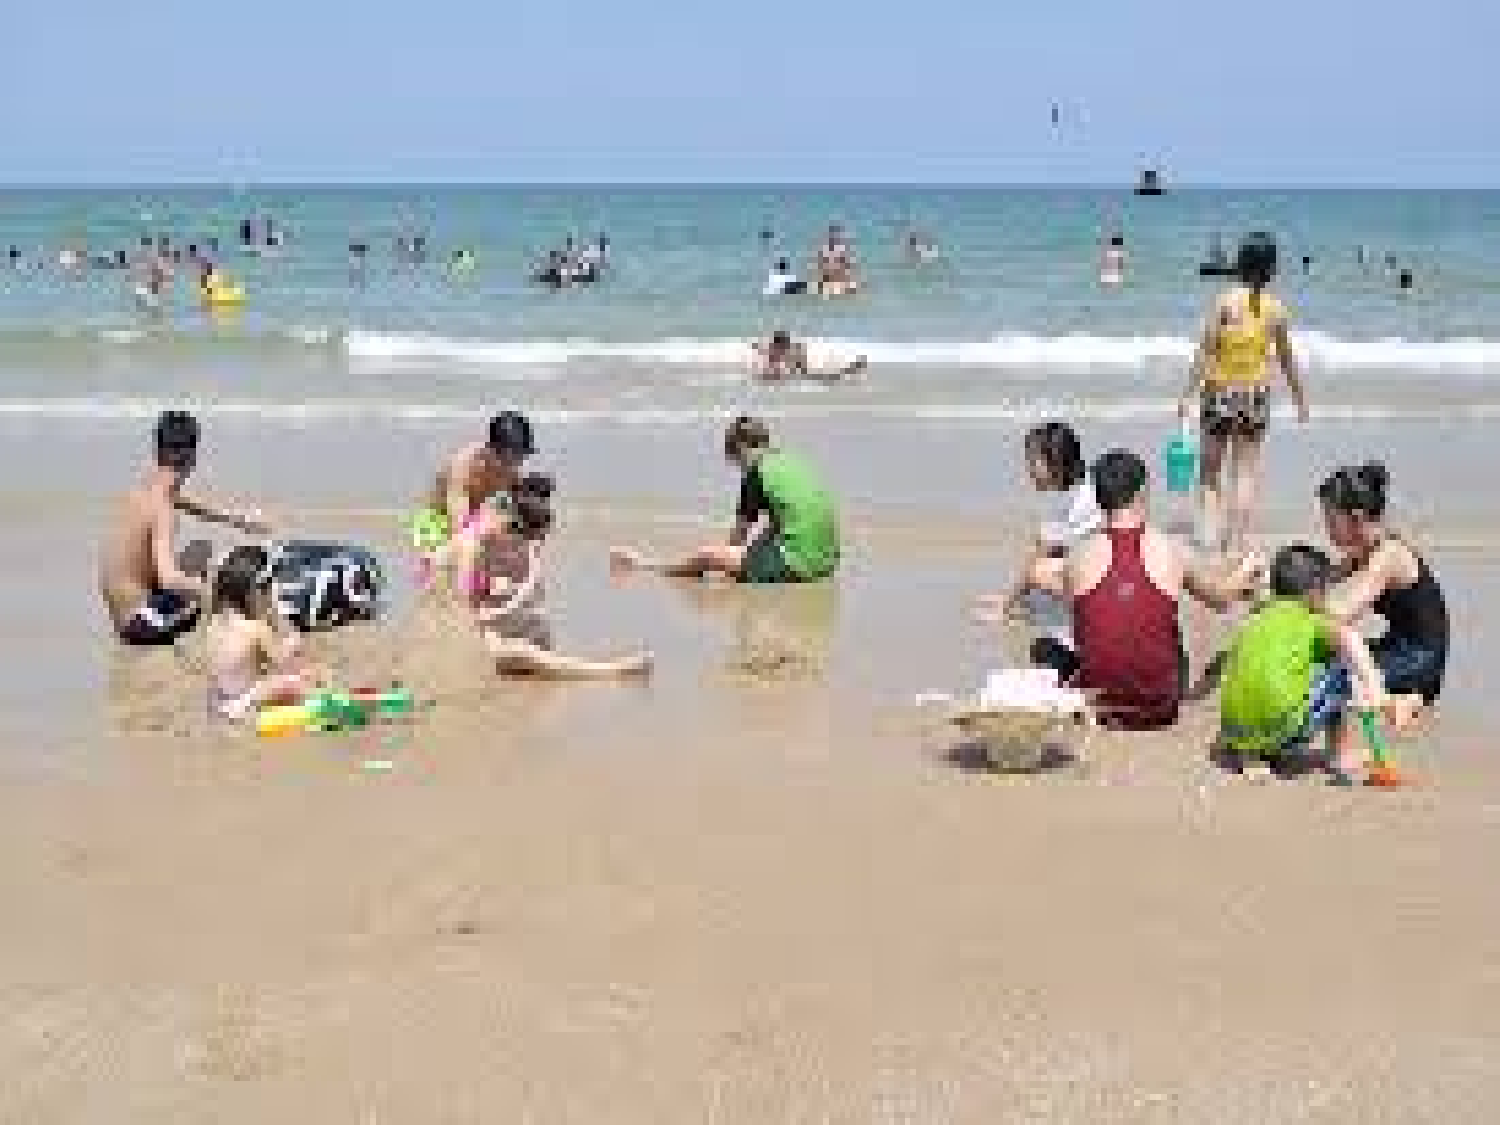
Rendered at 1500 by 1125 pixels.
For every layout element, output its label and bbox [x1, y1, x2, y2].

list [0, 0, 1500, 1125]
